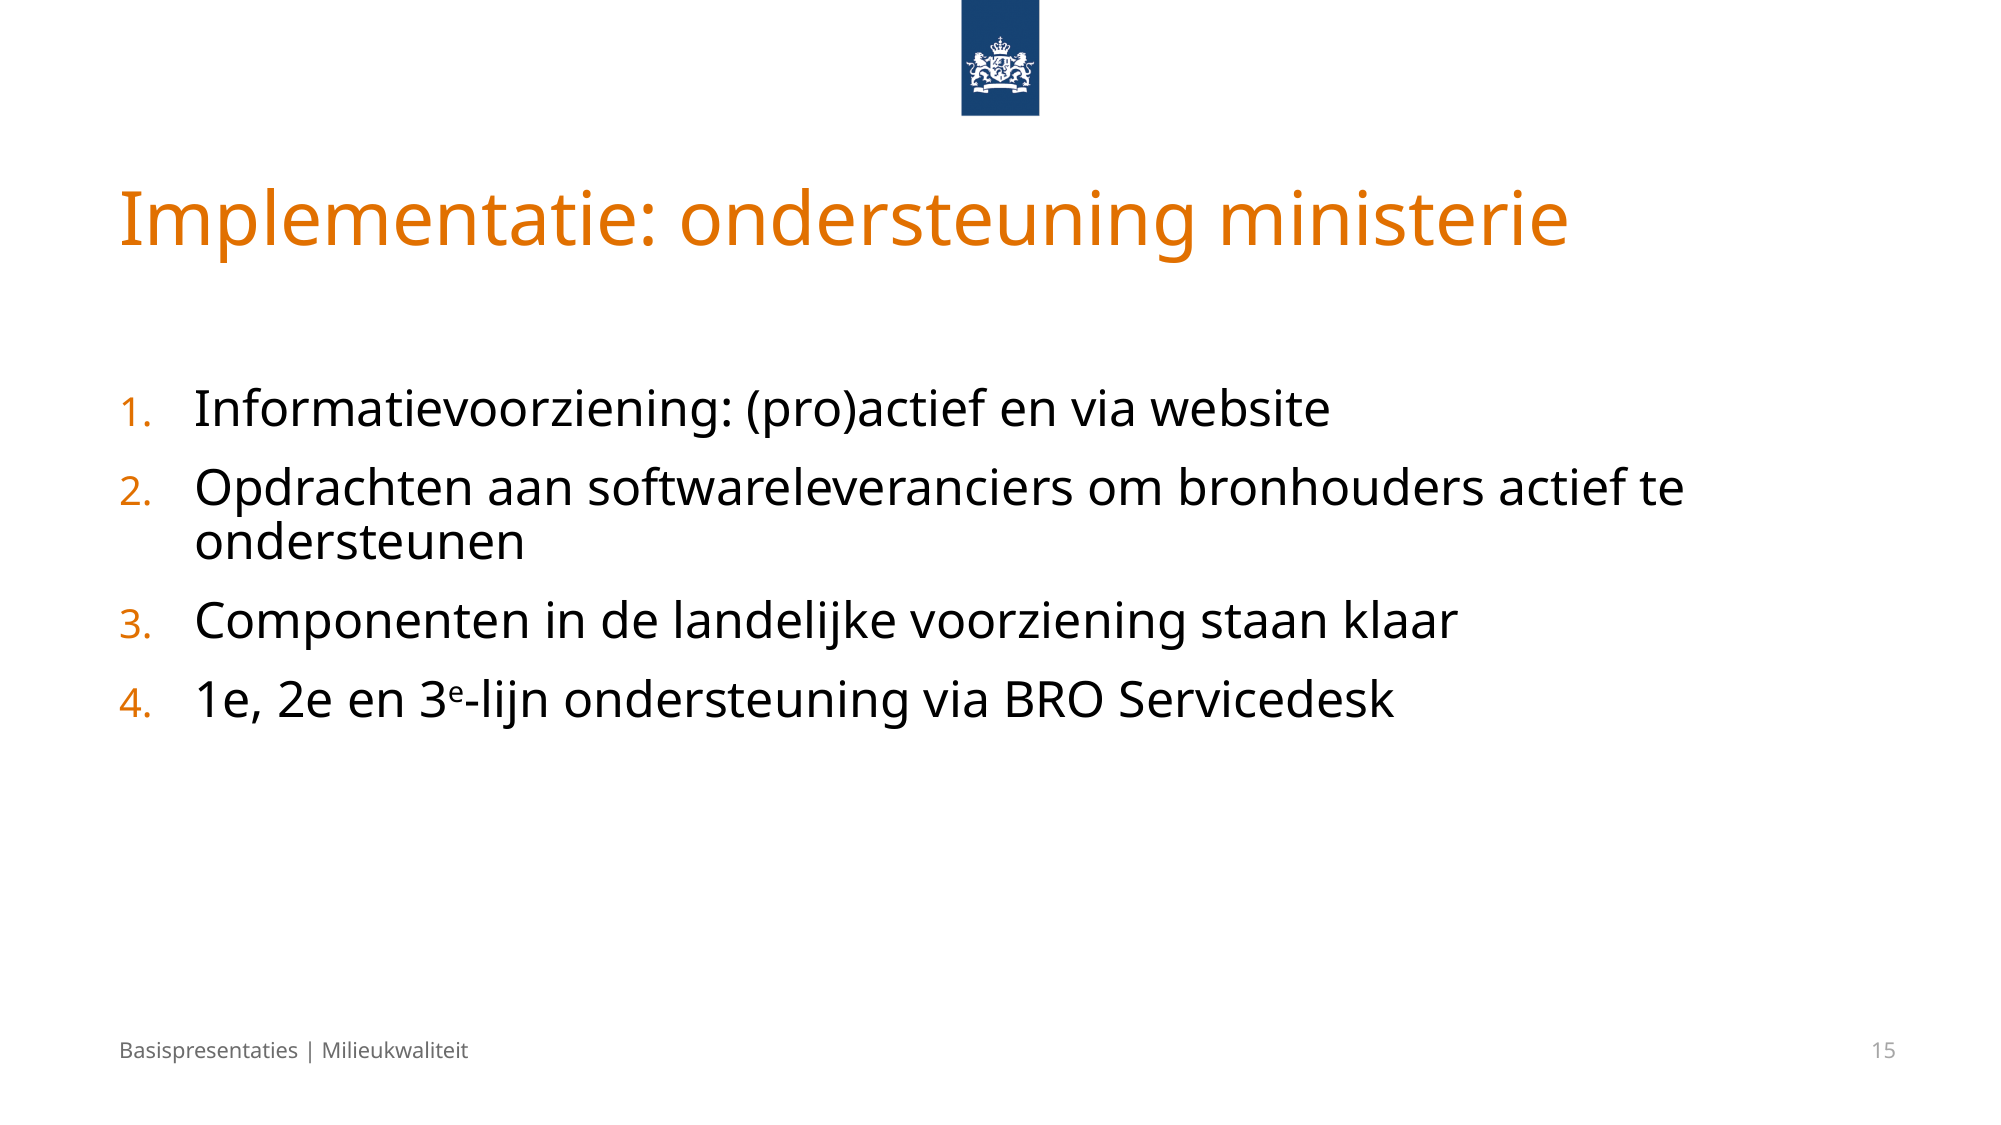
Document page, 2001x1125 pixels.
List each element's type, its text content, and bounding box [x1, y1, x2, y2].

list Informatievoorziening: (pro)actief en via website Opdrachten aan softwareleveranciers om bronhouders actief te ondersteunen Componenten in de landelijke voorziening staan klaar 1e, 2e en 3e-lijn ondersteuning via BRO Servicedesk [104, 375, 1897, 1021]
picture [0, 0, 2000, 174]
slide_number 15 [1074, 1020, 1897, 1074]
title Implementatie: ondersteuning ministerie [104, 172, 1897, 329]
footer Basispresentaties | Milieukwaliteit [104, 1020, 925, 1074]
